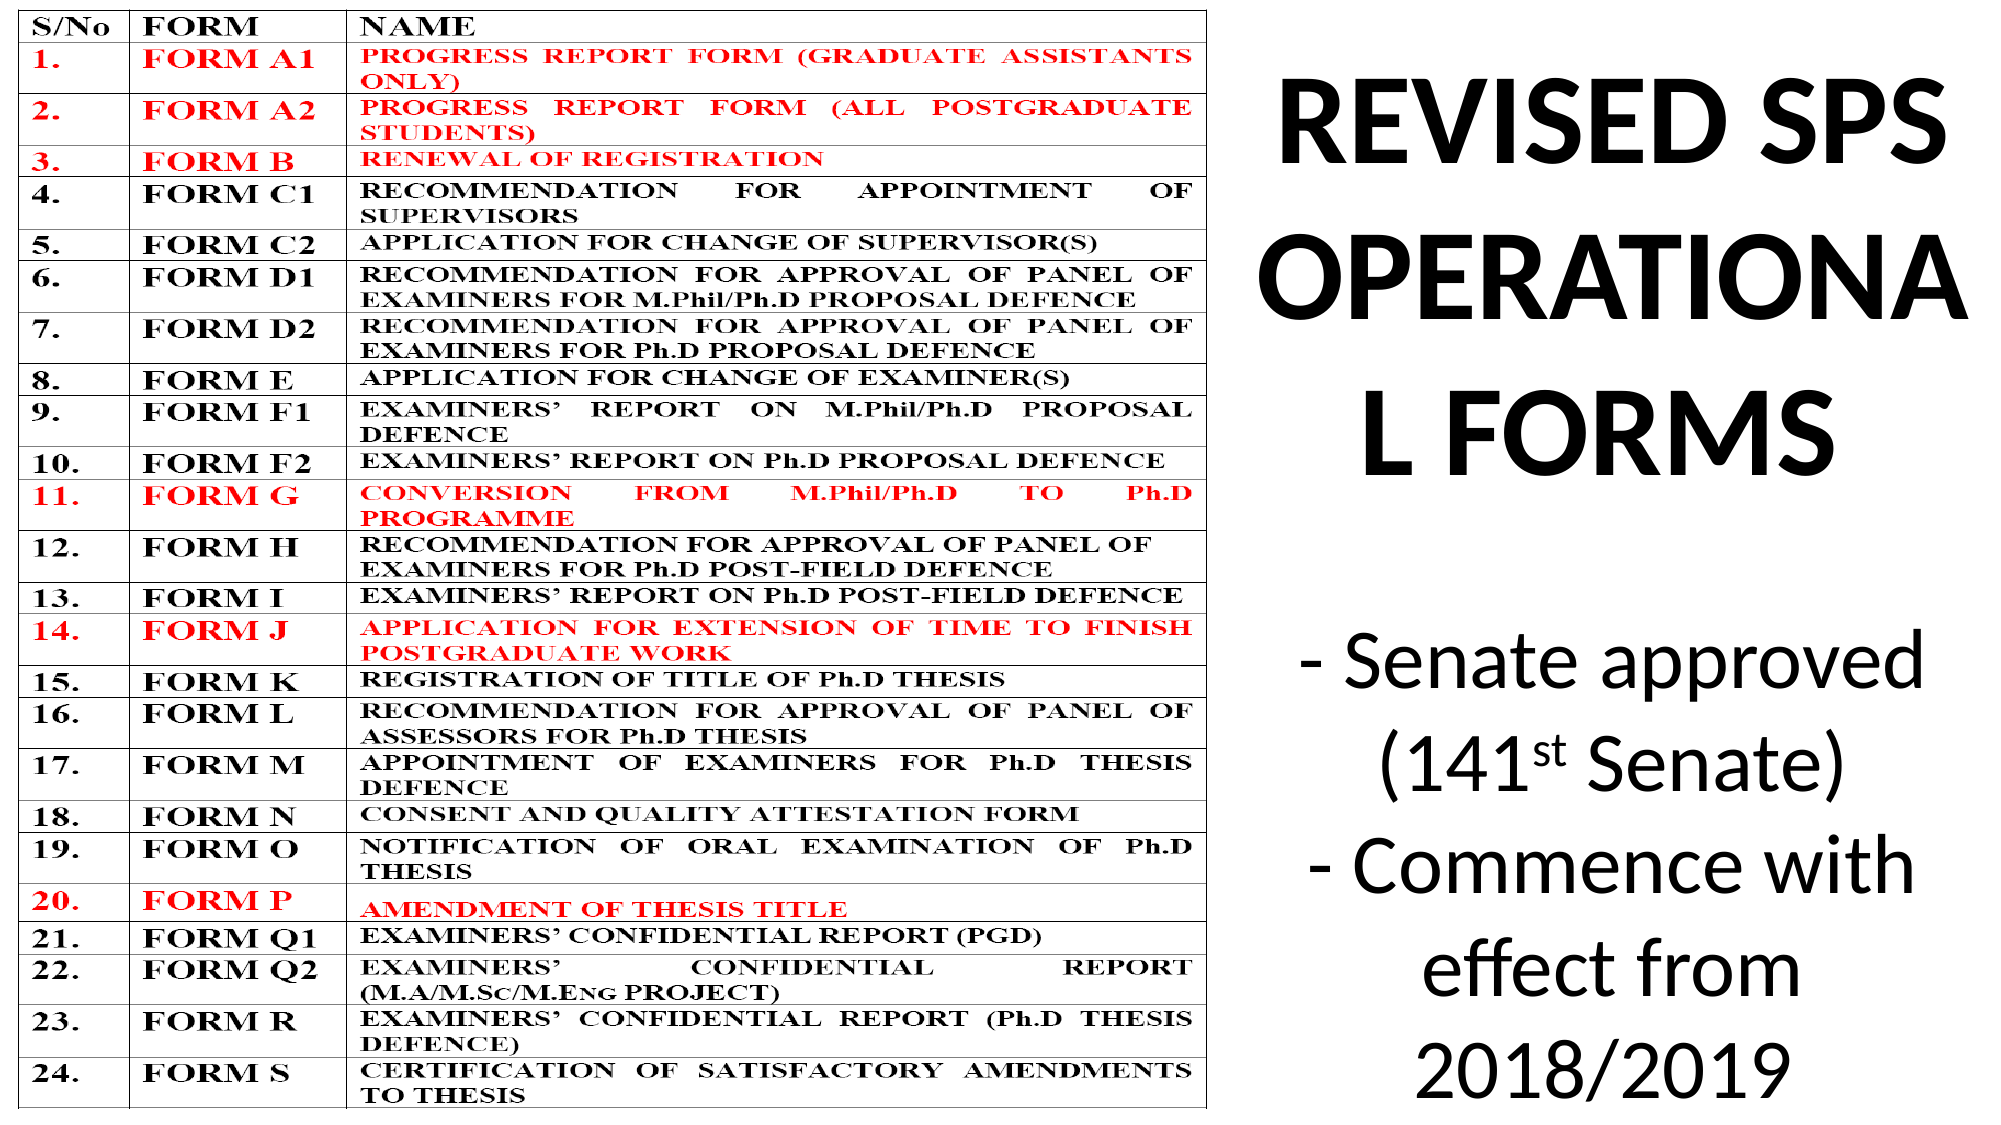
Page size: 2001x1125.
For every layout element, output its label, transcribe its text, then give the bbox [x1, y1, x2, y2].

picture [0, 0, 1213, 1111]
title REVISED SPS OPERATIONAL FORMS - Senate approved (141st Senate) - Commence with effect from 2018/2019 [1225, 24, 2001, 1125]
